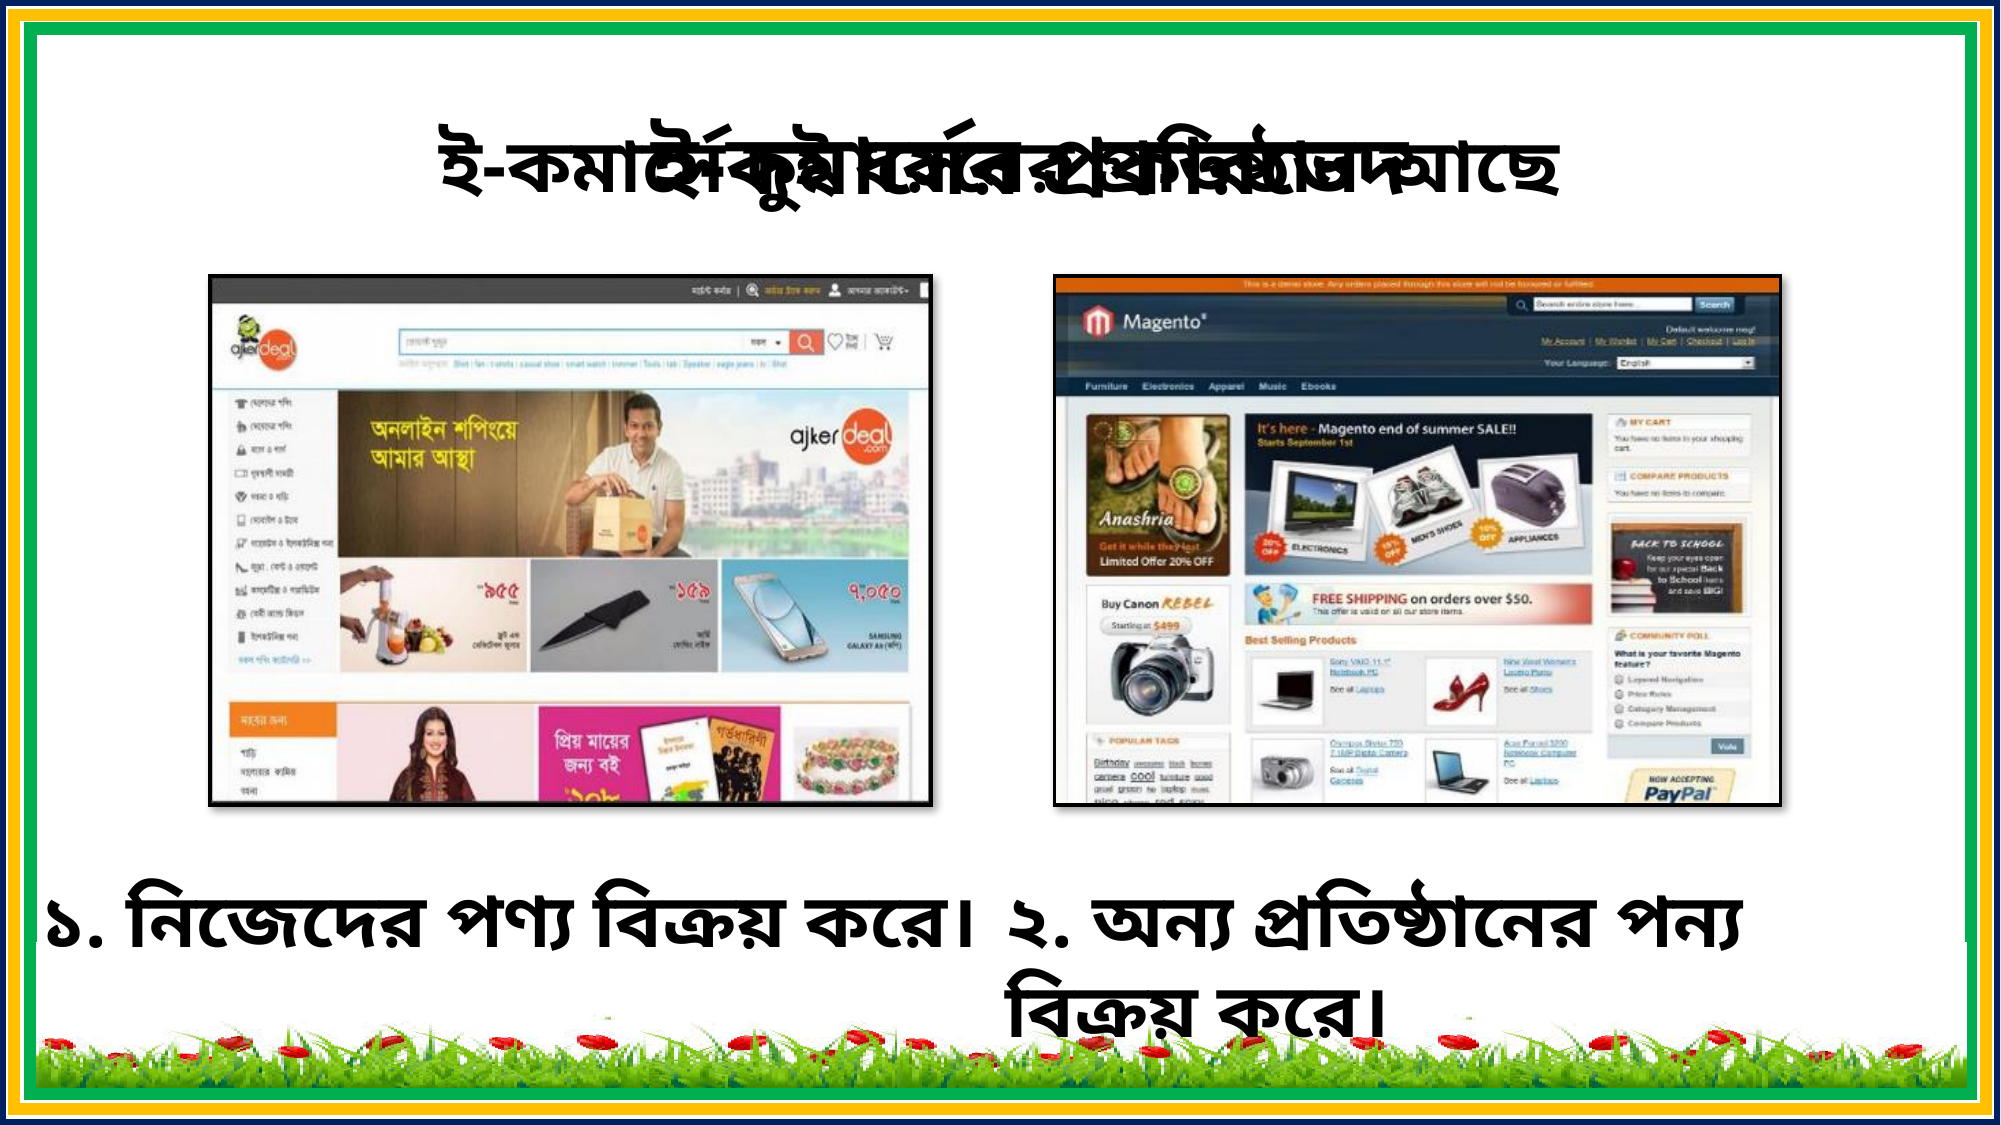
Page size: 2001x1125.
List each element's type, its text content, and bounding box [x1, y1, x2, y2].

text_box ই-কমার্সে দুই ধরনের প্রতিষ্ঠান আছে [258, 109, 1762, 215]
picture [211, 277, 930, 803]
picture [1056, 277, 1779, 803]
text_box ই-কমার্সের প্রকারভেদ [257, 103, 1803, 219]
text_box ১. নিজেদের পণ্য বিক্রয় করে। [24, 865, 990, 970]
text_box ২. অন্য প্রতিষ্ঠানের পন্য বিক্রয় করে। [990, 865, 1893, 1060]
picture [36, 942, 1967, 1088]
